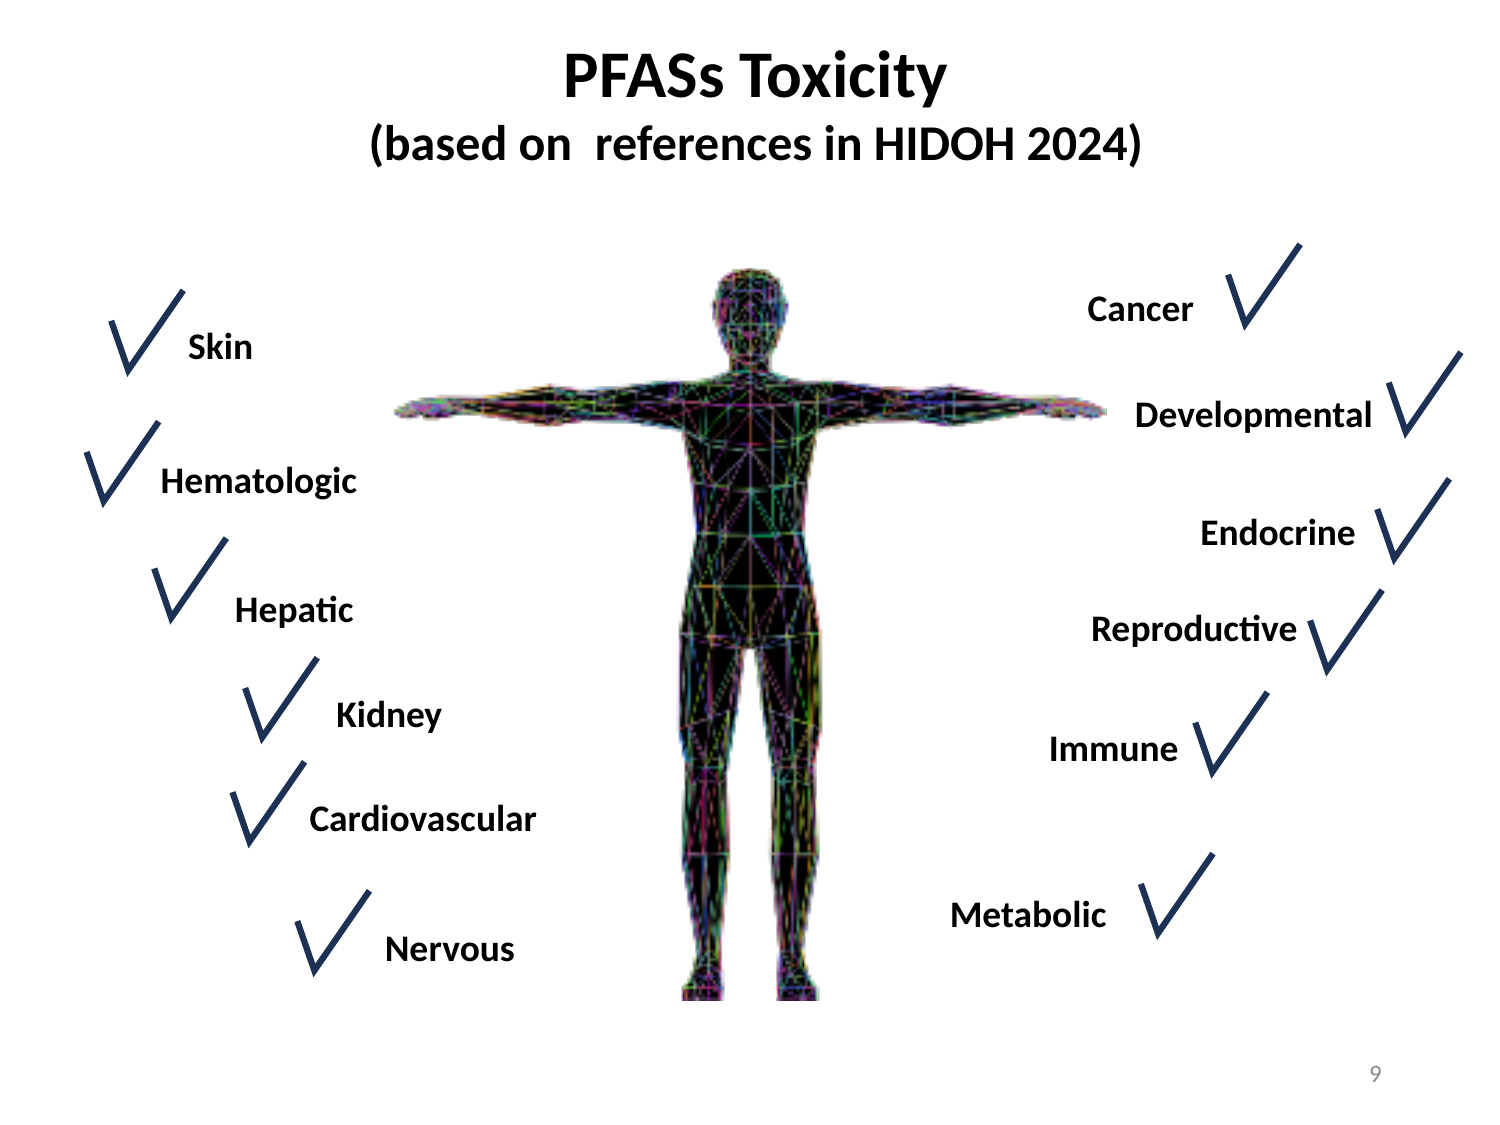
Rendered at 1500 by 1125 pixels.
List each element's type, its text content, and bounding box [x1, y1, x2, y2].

text_box PFASs Toxicity (based on references in HIDOH 2024) [283, 26, 1228, 174]
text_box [86, 244, 1461, 1002]
slide_number 9 [1059, 1042, 1397, 1103]
